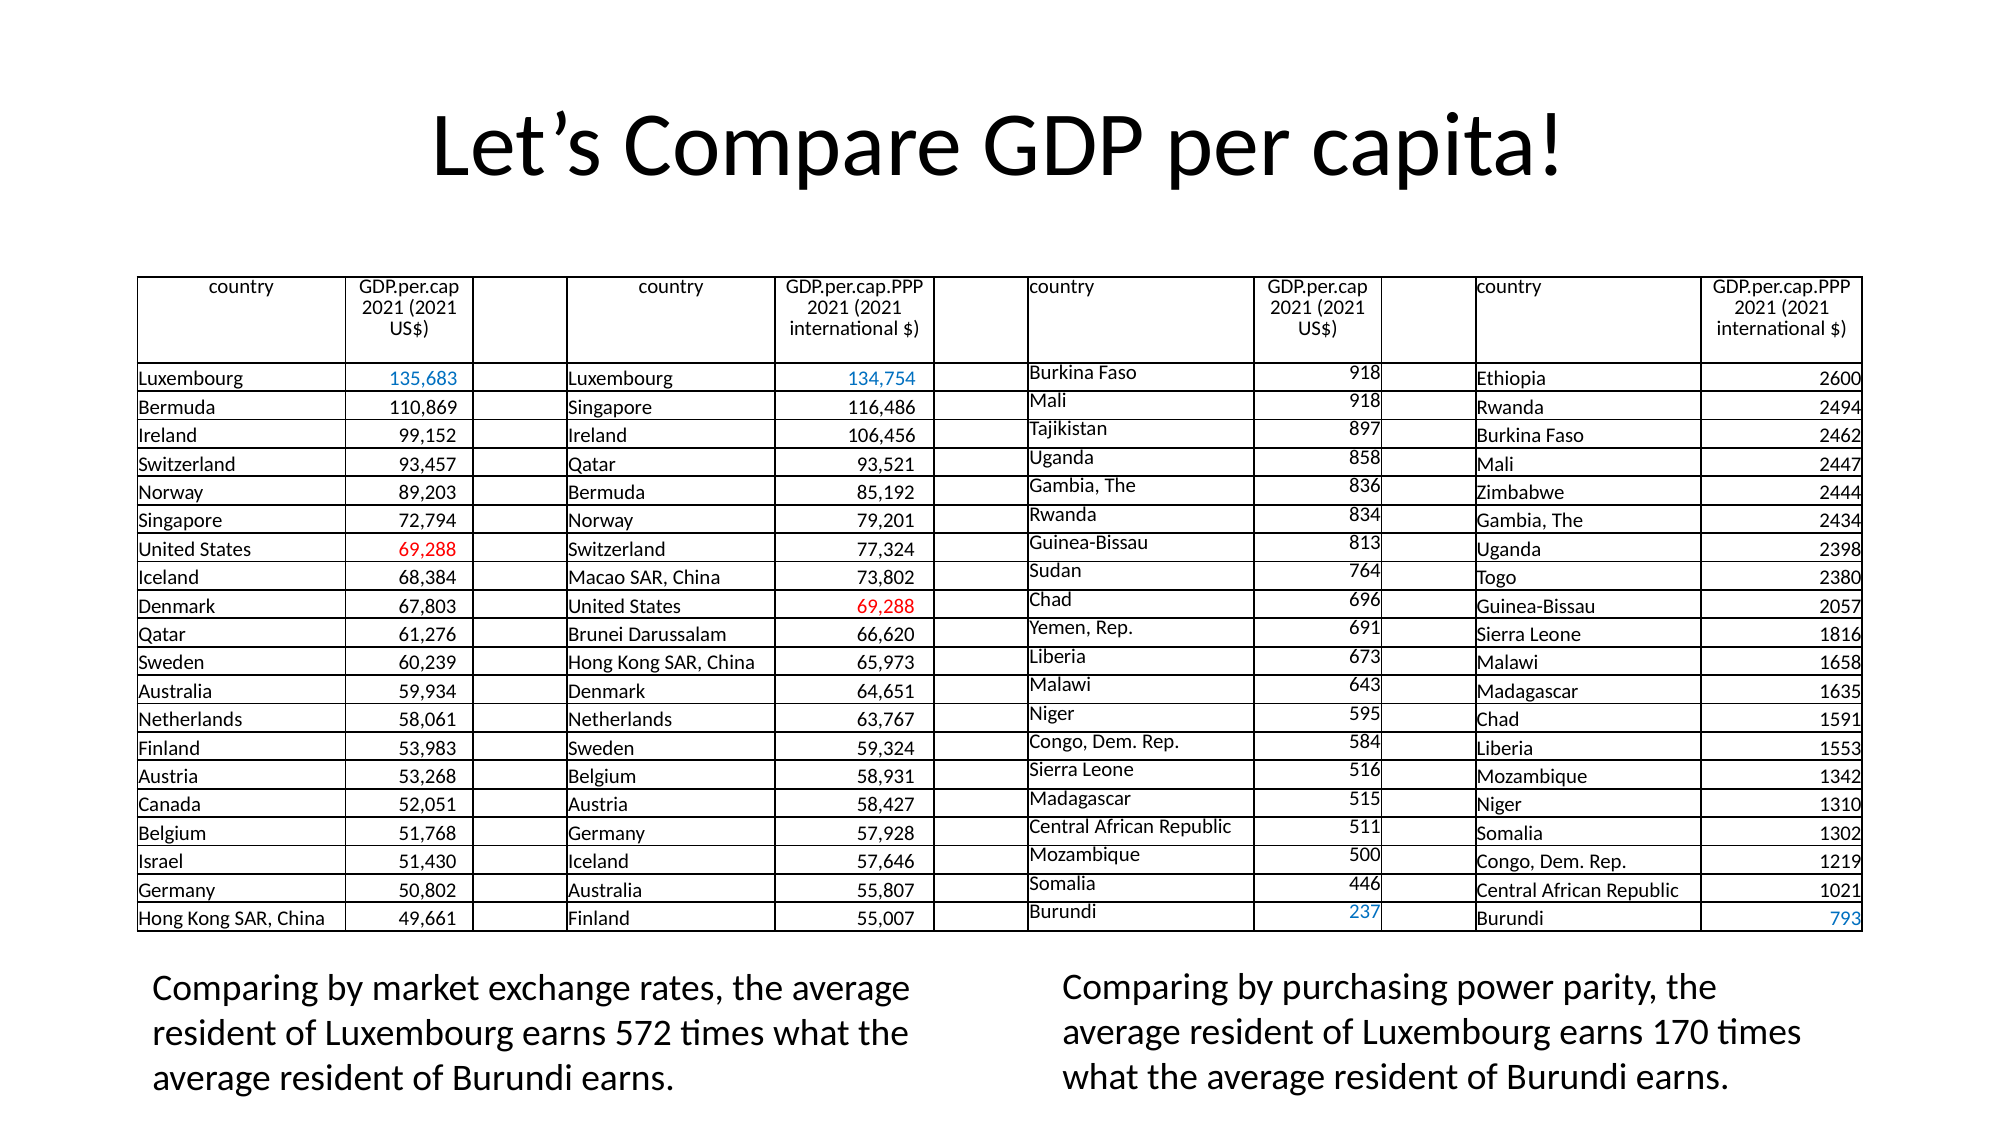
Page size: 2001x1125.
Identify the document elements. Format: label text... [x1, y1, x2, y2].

table_cell [935, 704, 1027, 731]
table_cell 64,651 [776, 676, 933, 703]
table_cell [935, 875, 1027, 901]
table_cell 834 [1255, 506, 1381, 532]
table_cell Uganda [1477, 534, 1700, 561]
table_cell Burkina Faso [1477, 420, 1700, 447]
table_cell Bermuda [568, 477, 774, 504]
table_cell 691 [1255, 619, 1381, 646]
table_cell Chad [1477, 704, 1700, 731]
table_cell Denmark [138, 591, 345, 617]
text_box Comparing by purchasing power parity, the average resident of Luxembourg earns 170 times what the average resident of Burundi earns. [1047, 954, 1857, 1105]
table_cell 1219 [1702, 846, 1861, 873]
table_cell [1382, 619, 1475, 646]
table_cell [474, 619, 566, 646]
table_cell 77,324 [776, 534, 933, 561]
table_cell Sierra Leone [1477, 619, 1700, 646]
table_header GDP.per.cap.PPP 2021 (2021 international $) [1702, 278, 1861, 362]
table_cell 51,430 [346, 846, 472, 873]
table_cell Switzerland [568, 534, 774, 561]
table_cell [1382, 392, 1475, 419]
table_cell Burkina Faso [1029, 364, 1253, 390]
table_header [1382, 278, 1475, 362]
table_cell Norway [138, 477, 345, 504]
table_cell [935, 364, 1027, 390]
table_cell Niger [1477, 790, 1700, 816]
table_cell Somalia [1029, 875, 1253, 901]
table_cell [474, 477, 566, 504]
table_cell [935, 761, 1027, 788]
table_cell 61,276 [346, 619, 472, 646]
table_cell Sudan [1029, 562, 1253, 589]
table_cell [474, 903, 566, 930]
table_cell Madagascar [1029, 790, 1253, 816]
table_cell 73,802 [776, 562, 933, 589]
table_cell [935, 477, 1027, 504]
table_cell Iceland [568, 846, 774, 873]
table_cell Malawi [1477, 648, 1700, 674]
table_cell Iceland [138, 562, 345, 589]
table_cell Austria [138, 761, 345, 788]
table_cell 58,931 [776, 761, 933, 788]
table_cell Hong Kong SAR, China [138, 903, 345, 930]
table_cell 515 [1255, 790, 1381, 816]
table_cell 63,767 [776, 704, 933, 731]
table_cell 55,007 [776, 903, 933, 930]
table_cell [935, 903, 1027, 930]
table_cell 1342 [1702, 761, 1861, 788]
table_cell 1658 [1702, 648, 1861, 674]
table_cell 67,803 [346, 591, 472, 617]
table_cell Sweden [568, 733, 774, 759]
table_cell [935, 591, 1027, 617]
table_cell Zimbabwe [1477, 477, 1700, 504]
table_cell [1382, 704, 1475, 731]
table_cell 2398 [1702, 534, 1861, 561]
table_header country [138, 278, 345, 362]
table_cell 2444 [1702, 477, 1861, 504]
table_cell 93,457 [346, 449, 472, 475]
table_cell [1382, 790, 1475, 816]
table_cell Denmark [568, 676, 774, 703]
table_cell 2434 [1702, 506, 1861, 532]
table_cell [935, 733, 1027, 759]
table_cell [935, 676, 1027, 703]
table_cell 55,807 [776, 875, 933, 901]
table_cell [1382, 477, 1475, 504]
table_cell 813 [1255, 534, 1381, 561]
table_cell Mali [1029, 392, 1253, 419]
table_cell 116,486 [776, 392, 933, 419]
table_cell [935, 420, 1027, 447]
table_cell [935, 846, 1027, 873]
table_cell Rwanda [1029, 506, 1253, 532]
table_cell [474, 648, 566, 674]
table_cell Austria [568, 790, 774, 816]
table_cell 2380 [1702, 562, 1861, 589]
table_cell 696 [1255, 591, 1381, 617]
table_cell Bermuda [138, 392, 345, 419]
table_cell 2462 [1702, 420, 1861, 447]
table_cell 57,928 [776, 818, 933, 845]
table_cell Mali [1477, 449, 1700, 475]
table_cell Togo [1477, 562, 1700, 589]
table_header country [1029, 278, 1253, 362]
table_cell 110,869 [346, 392, 472, 419]
table_cell Uganda [1029, 449, 1253, 475]
table_cell Somalia [1477, 818, 1700, 845]
table_cell Netherlands [568, 704, 774, 731]
table_cell 57,646 [776, 846, 933, 873]
table_cell 1591 [1702, 704, 1861, 731]
table_cell 643 [1255, 676, 1381, 703]
table_cell 59,934 [346, 676, 472, 703]
table_cell 49,661 [346, 903, 472, 930]
table_cell [935, 619, 1027, 646]
table_cell 918 [1255, 392, 1381, 419]
table_cell [474, 506, 566, 532]
table_header GDP.per.cap.PPP 2021 (2021 international $) [776, 278, 933, 362]
table_cell Chad [1029, 591, 1253, 617]
table_cell [935, 449, 1027, 475]
table_cell Netherlands [138, 704, 345, 731]
table_cell 69,288 [776, 591, 933, 617]
table_cell [935, 534, 1027, 561]
table_header GDP.per.cap 2021 (2021 US$) [1255, 278, 1381, 362]
table_cell Central African Republic [1477, 875, 1700, 901]
table_cell 99,152 [346, 420, 472, 447]
table_header country [568, 278, 774, 362]
table_cell 2494 [1702, 392, 1861, 419]
table_cell 79,201 [776, 506, 933, 532]
table_cell [1382, 364, 1475, 390]
table_cell 1310 [1702, 790, 1861, 816]
table_cell Central African Republic [1029, 818, 1253, 845]
table_header [474, 278, 566, 362]
table_cell [1382, 875, 1475, 901]
table_cell Canada [138, 790, 345, 816]
table_cell 237 [1255, 903, 1381, 930]
table_cell 673 [1255, 648, 1381, 674]
table_cell Norway [568, 506, 774, 532]
table_cell [474, 562, 566, 589]
table_cell [1382, 420, 1475, 447]
table_cell 918 [1255, 364, 1381, 390]
table_cell 764 [1255, 562, 1381, 589]
table_cell 858 [1255, 449, 1381, 475]
table_cell Liberia [1029, 648, 1253, 674]
table_cell Finland [138, 733, 345, 759]
table_cell [474, 846, 566, 873]
table_cell [1382, 506, 1475, 532]
table_cell Germany [138, 875, 345, 901]
table_cell 51,768 [346, 818, 472, 845]
title Let’s Compare GDP per capita! [99, 45, 1900, 233]
table_cell Germany [568, 818, 774, 845]
table_cell [474, 364, 566, 390]
table_cell 1635 [1702, 676, 1861, 703]
table_cell 89,203 [346, 477, 472, 504]
table_cell United States [138, 534, 345, 561]
table_cell 72,794 [346, 506, 472, 532]
table_cell Yemen, Rep. [1029, 619, 1253, 646]
table_cell [935, 562, 1027, 589]
table_cell [1382, 903, 1475, 930]
table_cell 66,620 [776, 619, 933, 646]
table_cell Brunei Darussalam [568, 619, 774, 646]
table_cell [474, 818, 566, 845]
table_cell [1382, 562, 1475, 589]
table_cell [1382, 733, 1475, 759]
table_cell Gambia, The [1029, 477, 1253, 504]
table_cell [1382, 648, 1475, 674]
table_cell 60,239 [346, 648, 472, 674]
table_cell [474, 392, 566, 419]
table_cell [1382, 591, 1475, 617]
table_cell [1382, 534, 1475, 561]
table_header country [1477, 278, 1700, 362]
table_cell Hong Kong SAR, China [568, 648, 774, 674]
table_cell 134,754 [776, 364, 933, 390]
table_cell 836 [1255, 477, 1381, 504]
table_cell 58,427 [776, 790, 933, 816]
table_header GDP.per.cap 2021 (2021 US$) [346, 278, 472, 362]
table_cell [1382, 449, 1475, 475]
table_cell 52,051 [346, 790, 472, 816]
table_cell [935, 506, 1027, 532]
table_cell Congo, Dem. Rep. [1029, 733, 1253, 759]
table_cell 2057 [1702, 591, 1861, 617]
table_cell 85,192 [776, 477, 933, 504]
table_cell [474, 704, 566, 731]
table_cell 59,324 [776, 733, 933, 759]
table_cell 516 [1255, 761, 1381, 788]
table_cell Ireland [568, 420, 774, 447]
table_cell [474, 761, 566, 788]
table_cell 1816 [1702, 619, 1861, 646]
table_cell Macao SAR, China [568, 562, 774, 589]
table_cell Qatar [568, 449, 774, 475]
table_cell Belgium [138, 818, 345, 845]
table_cell 897 [1255, 420, 1381, 447]
table_cell 50,802 [346, 875, 472, 901]
table_cell Ireland [138, 420, 345, 447]
table_cell Singapore [138, 506, 345, 532]
table_cell Ethiopia [1477, 364, 1700, 390]
table_cell 53,268 [346, 761, 472, 788]
table_cell Madagascar [1477, 676, 1700, 703]
table_cell 68,384 [346, 562, 472, 589]
table_cell United States [568, 591, 774, 617]
table_cell Qatar [138, 619, 345, 646]
table_cell [935, 818, 1027, 845]
table_cell Congo, Dem. Rep. [1477, 846, 1700, 873]
table_cell 511 [1255, 818, 1381, 845]
table_cell Luxembourg [568, 364, 774, 390]
table_cell Niger [1029, 704, 1253, 731]
table_cell 2600 [1702, 364, 1861, 390]
table_cell [474, 790, 566, 816]
table_cell Guinea-Bissau [1029, 534, 1253, 561]
table_cell Mozambique [1029, 846, 1253, 873]
table_cell Australia [568, 875, 774, 901]
table_cell Tajikistan [1029, 420, 1253, 447]
table_cell [474, 676, 566, 703]
table_cell [474, 733, 566, 759]
table_cell 53,983 [346, 733, 472, 759]
table_cell Liberia [1477, 733, 1700, 759]
table_cell 1302 [1702, 818, 1861, 845]
table_cell 93,521 [776, 449, 933, 475]
table_cell 1553 [1702, 733, 1861, 759]
table_cell [1382, 818, 1475, 845]
table_cell Malawi [1029, 676, 1253, 703]
table_cell Israel [138, 846, 345, 873]
table_cell 106,456 [776, 420, 933, 447]
table_cell Sweden [138, 648, 345, 674]
table_cell [474, 875, 566, 901]
table_cell [1382, 676, 1475, 703]
table_cell 500 [1255, 846, 1381, 873]
table_cell [935, 790, 1027, 816]
table_cell 1021 [1702, 875, 1861, 901]
table_cell 58,061 [346, 704, 472, 731]
table_cell 584 [1255, 733, 1381, 759]
table_cell Luxembourg [138, 364, 345, 390]
table_cell [474, 449, 566, 475]
table_cell 135,683 [346, 364, 472, 390]
table_cell Switzerland [138, 449, 345, 475]
table_cell [1382, 761, 1475, 788]
table_cell Mozambique [1477, 761, 1700, 788]
table_cell Burundi [1477, 903, 1700, 930]
table_cell Burundi [1029, 903, 1253, 930]
table_cell Belgium [568, 761, 774, 788]
table_cell [935, 392, 1027, 419]
table_cell 69,288 [346, 534, 472, 561]
table_cell Gambia, The [1477, 506, 1700, 532]
table_cell Guinea-Bissau [1477, 591, 1700, 617]
table_cell Australia [138, 676, 345, 703]
text_box Comparing by market exchange rates, the average resident of Luxembourg earns 572 times what the average resident of Burundi earns. [137, 955, 947, 1106]
table_cell [474, 534, 566, 561]
table_cell 446 [1255, 875, 1381, 901]
table_cell 793 [1702, 903, 1861, 930]
table_cell Singapore [568, 392, 774, 419]
table_cell [474, 420, 566, 447]
table_header [935, 278, 1027, 362]
table_cell [474, 591, 566, 617]
table_cell Sierra Leone [1029, 761, 1253, 788]
table_cell Rwanda [1477, 392, 1700, 419]
table_cell Finland [568, 903, 774, 930]
table_cell [1382, 846, 1475, 873]
table_cell 595 [1255, 704, 1381, 731]
table_cell 65,973 [776, 648, 933, 674]
table_cell [935, 648, 1027, 674]
table_cell 2447 [1702, 449, 1861, 475]
